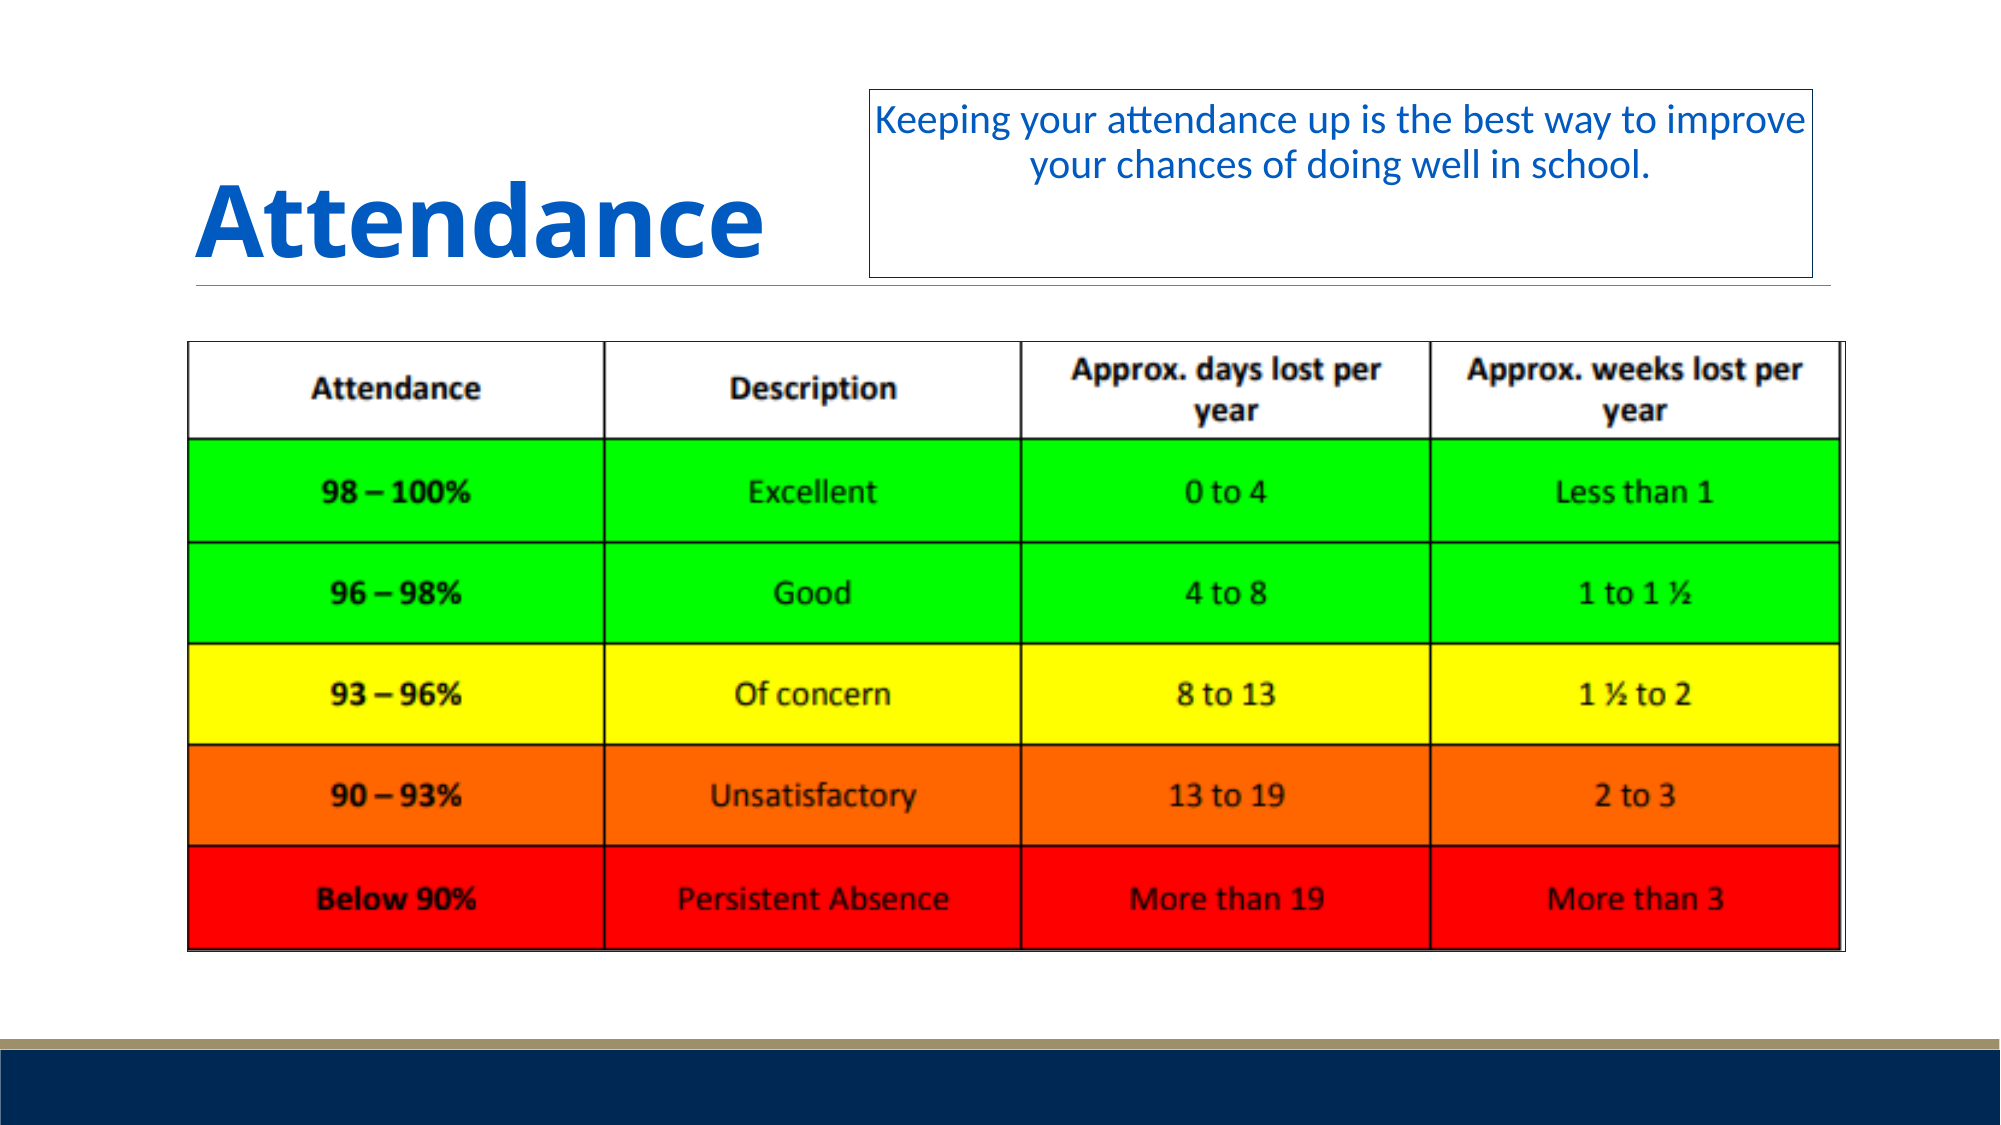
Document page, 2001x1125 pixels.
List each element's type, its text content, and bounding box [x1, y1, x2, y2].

title Attendance [180, 47, 1830, 285]
picture [186, 340, 1846, 952]
list Keeping your attendance up is the best way to improve your chances of doing well in school. [869, 89, 1813, 278]
